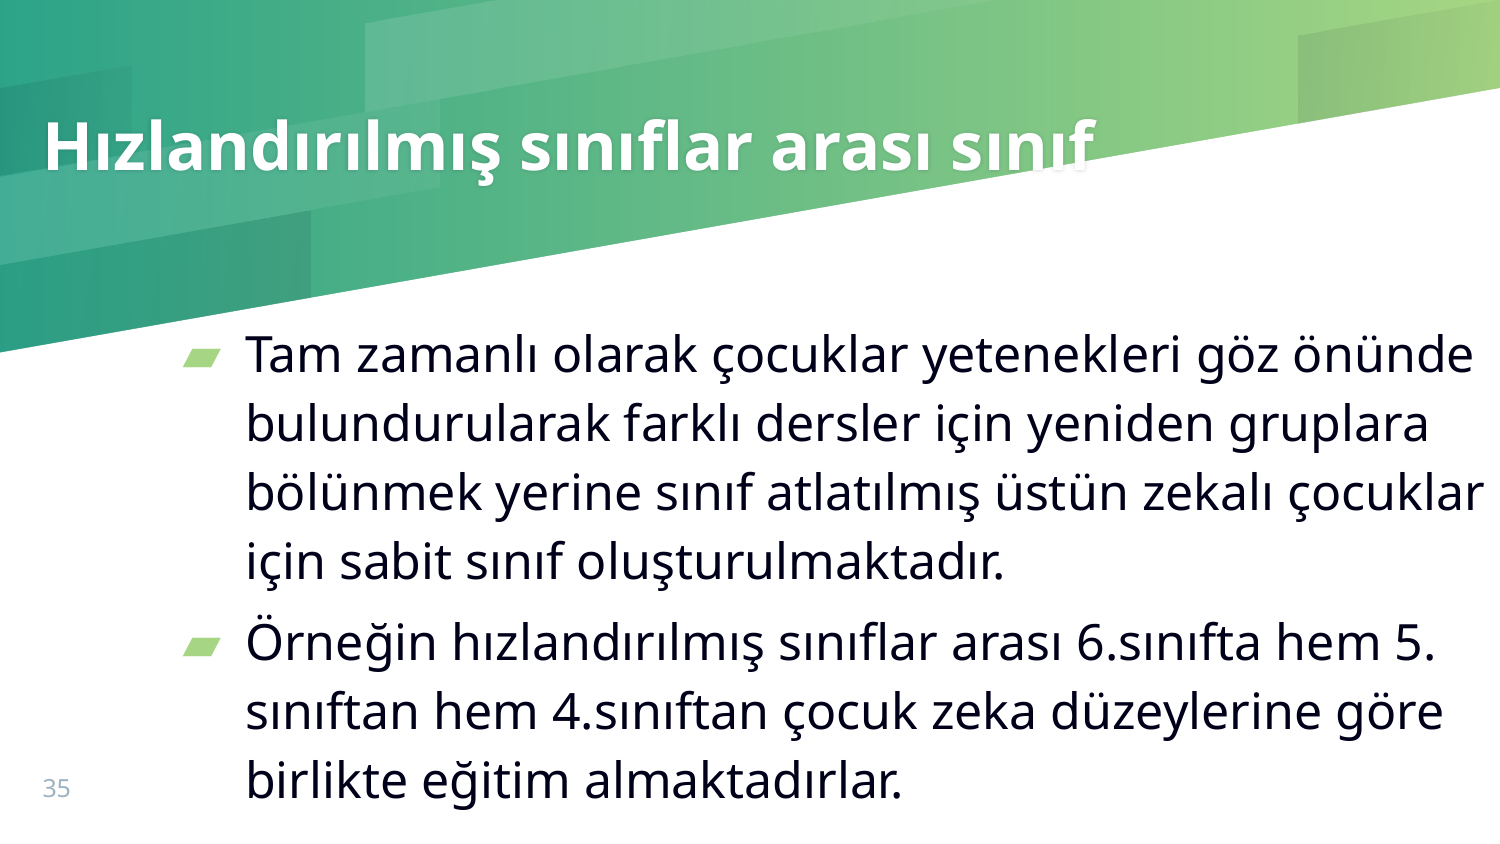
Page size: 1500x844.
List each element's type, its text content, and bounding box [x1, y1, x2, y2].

title Hızlandırılmış sınıflar arası sınıf [42, 0, 1143, 298]
list Tam zamanlı olarak çocuklar yetenekleri göz önünde bulundurularak farklı dersler için yeniden gruplara bölünmek yerine sınıf atlatılmış üstün zekalı çocuklar için sabit sınıf oluşturulmaktadır. Örneğin hızlandırılmış sınıflar arası 6.sınıfta hem 5. sınıftan hem 4.sınıftan çocuk zeka düzeylerine göre birlikte eğitim almaktadırlar. [170, 313, 1500, 823]
slide_number 35 [42, 766, 122, 807]
